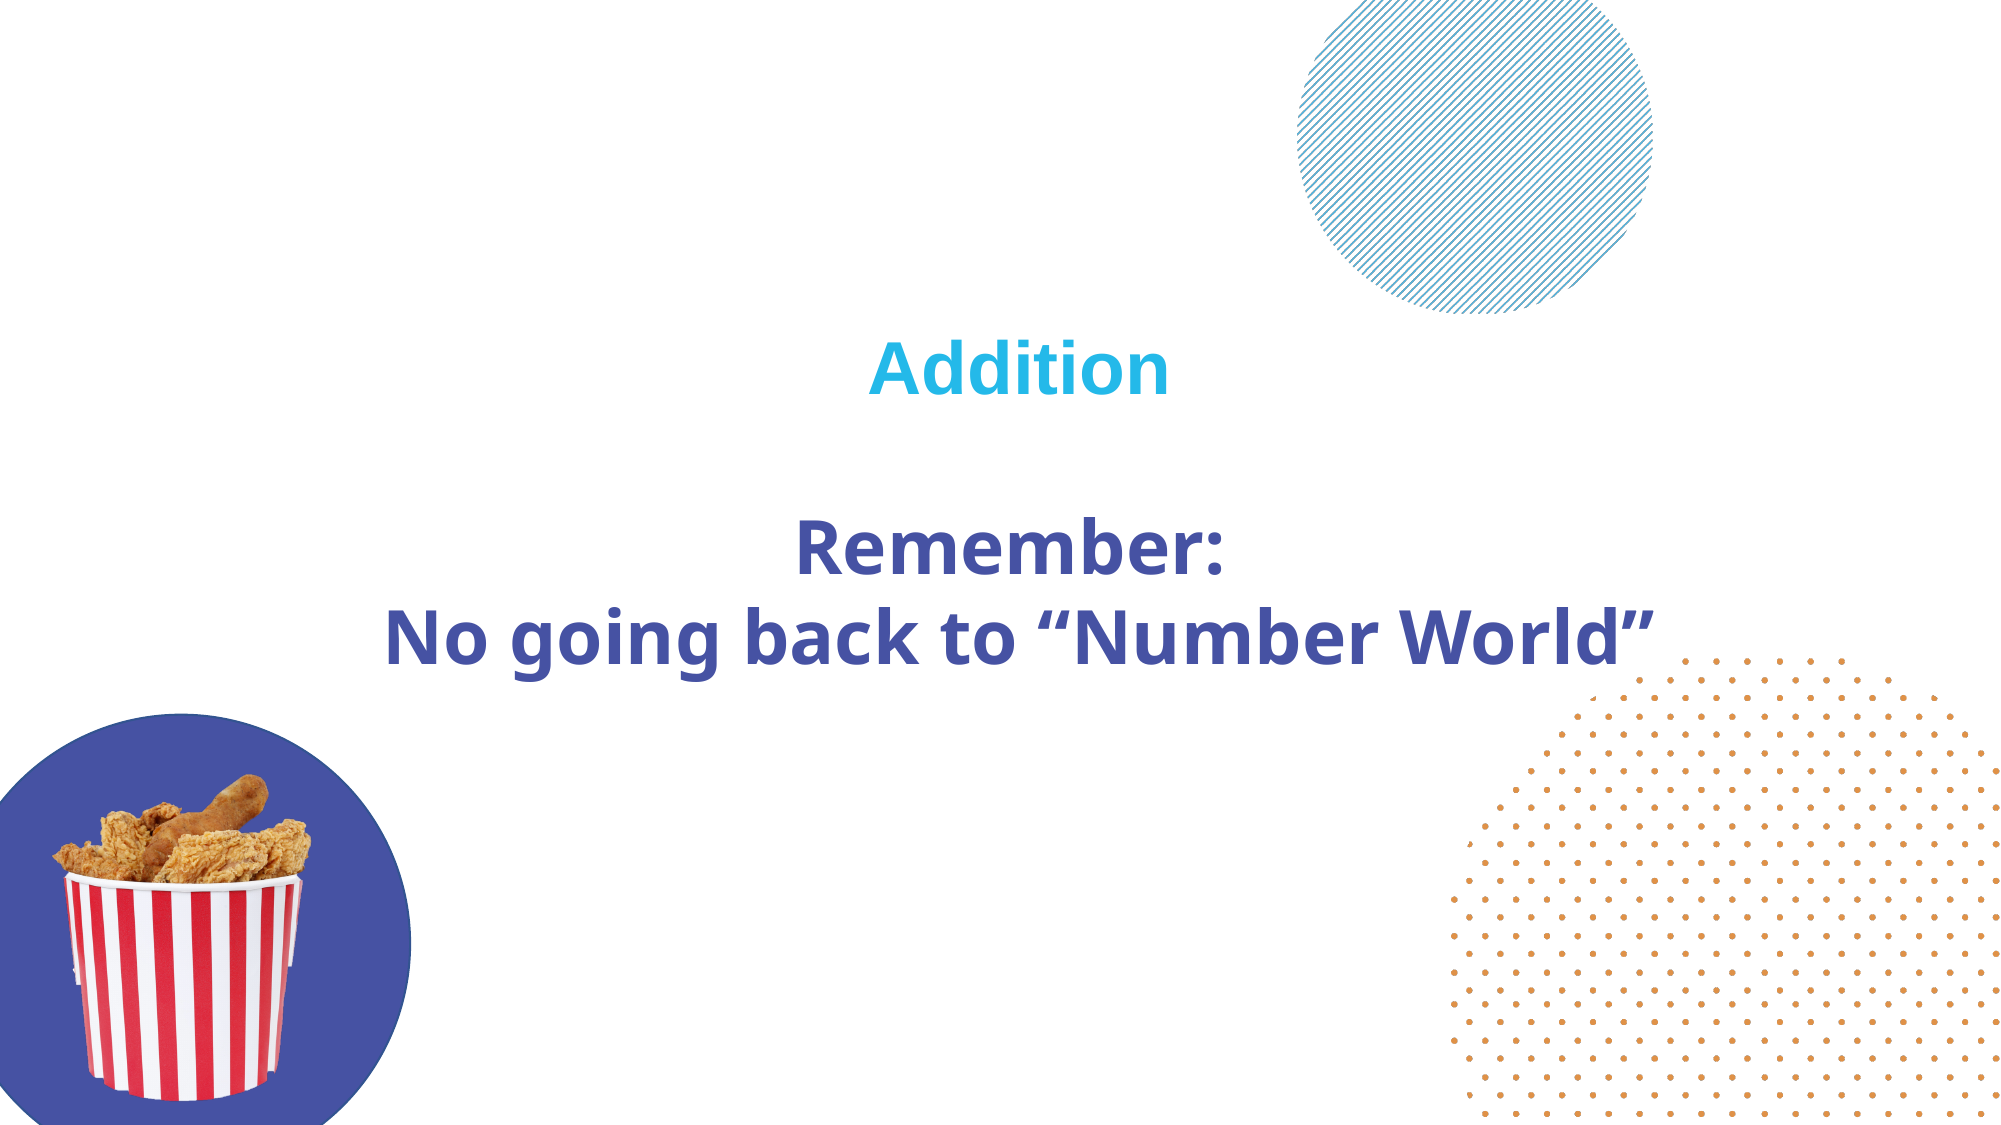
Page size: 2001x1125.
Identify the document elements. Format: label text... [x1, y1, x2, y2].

picture [1297, 0, 1653, 315]
text_box [0, 792, 8, 1096]
picture [8, 750, 355, 1125]
text_box [355, 793, 412, 1095]
picture [1451, 658, 2000, 1125]
text_box [56, 713, 306, 750]
text_box Addition Remember: No going back to “Number World” [285, 312, 1754, 687]
